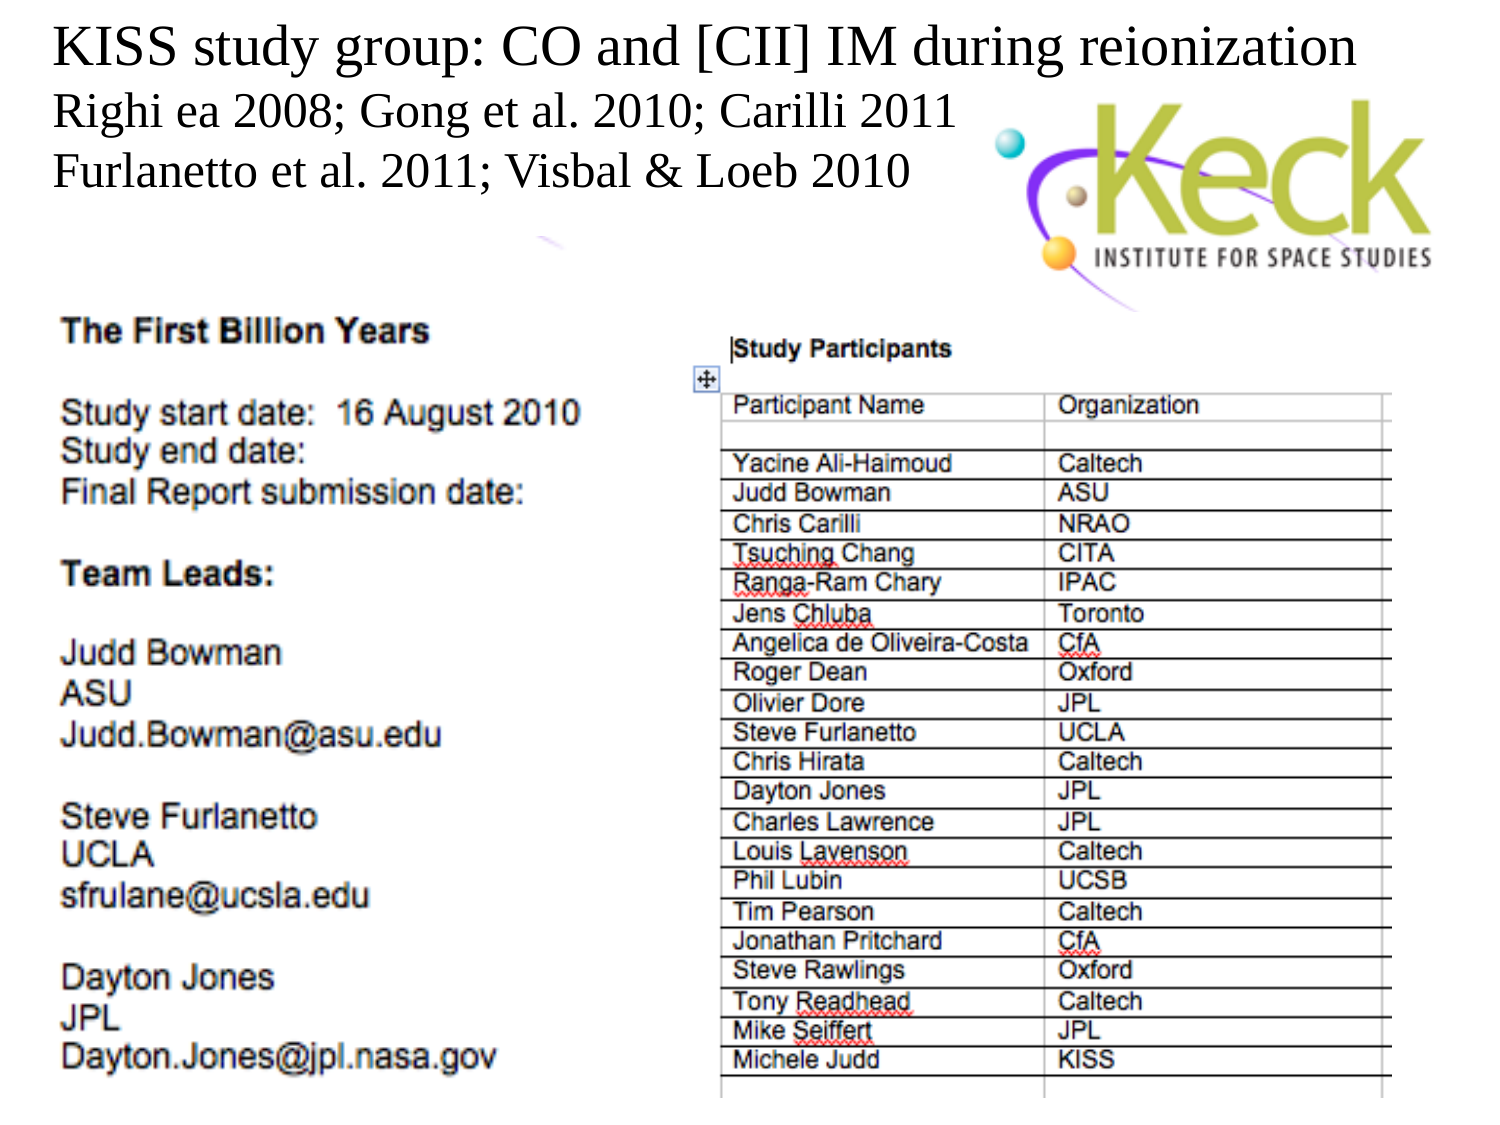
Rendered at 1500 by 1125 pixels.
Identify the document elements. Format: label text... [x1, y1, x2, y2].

picture [0, 49, 1500, 1125]
text_box KISS study group: CO and [CII] IM during reionization Righi ea 2008; Gong et al. 2010; Carilli 2011 Furlanetto et al. 2011; Visbal & Loeb 2010 [37, 0, 1463, 205]
